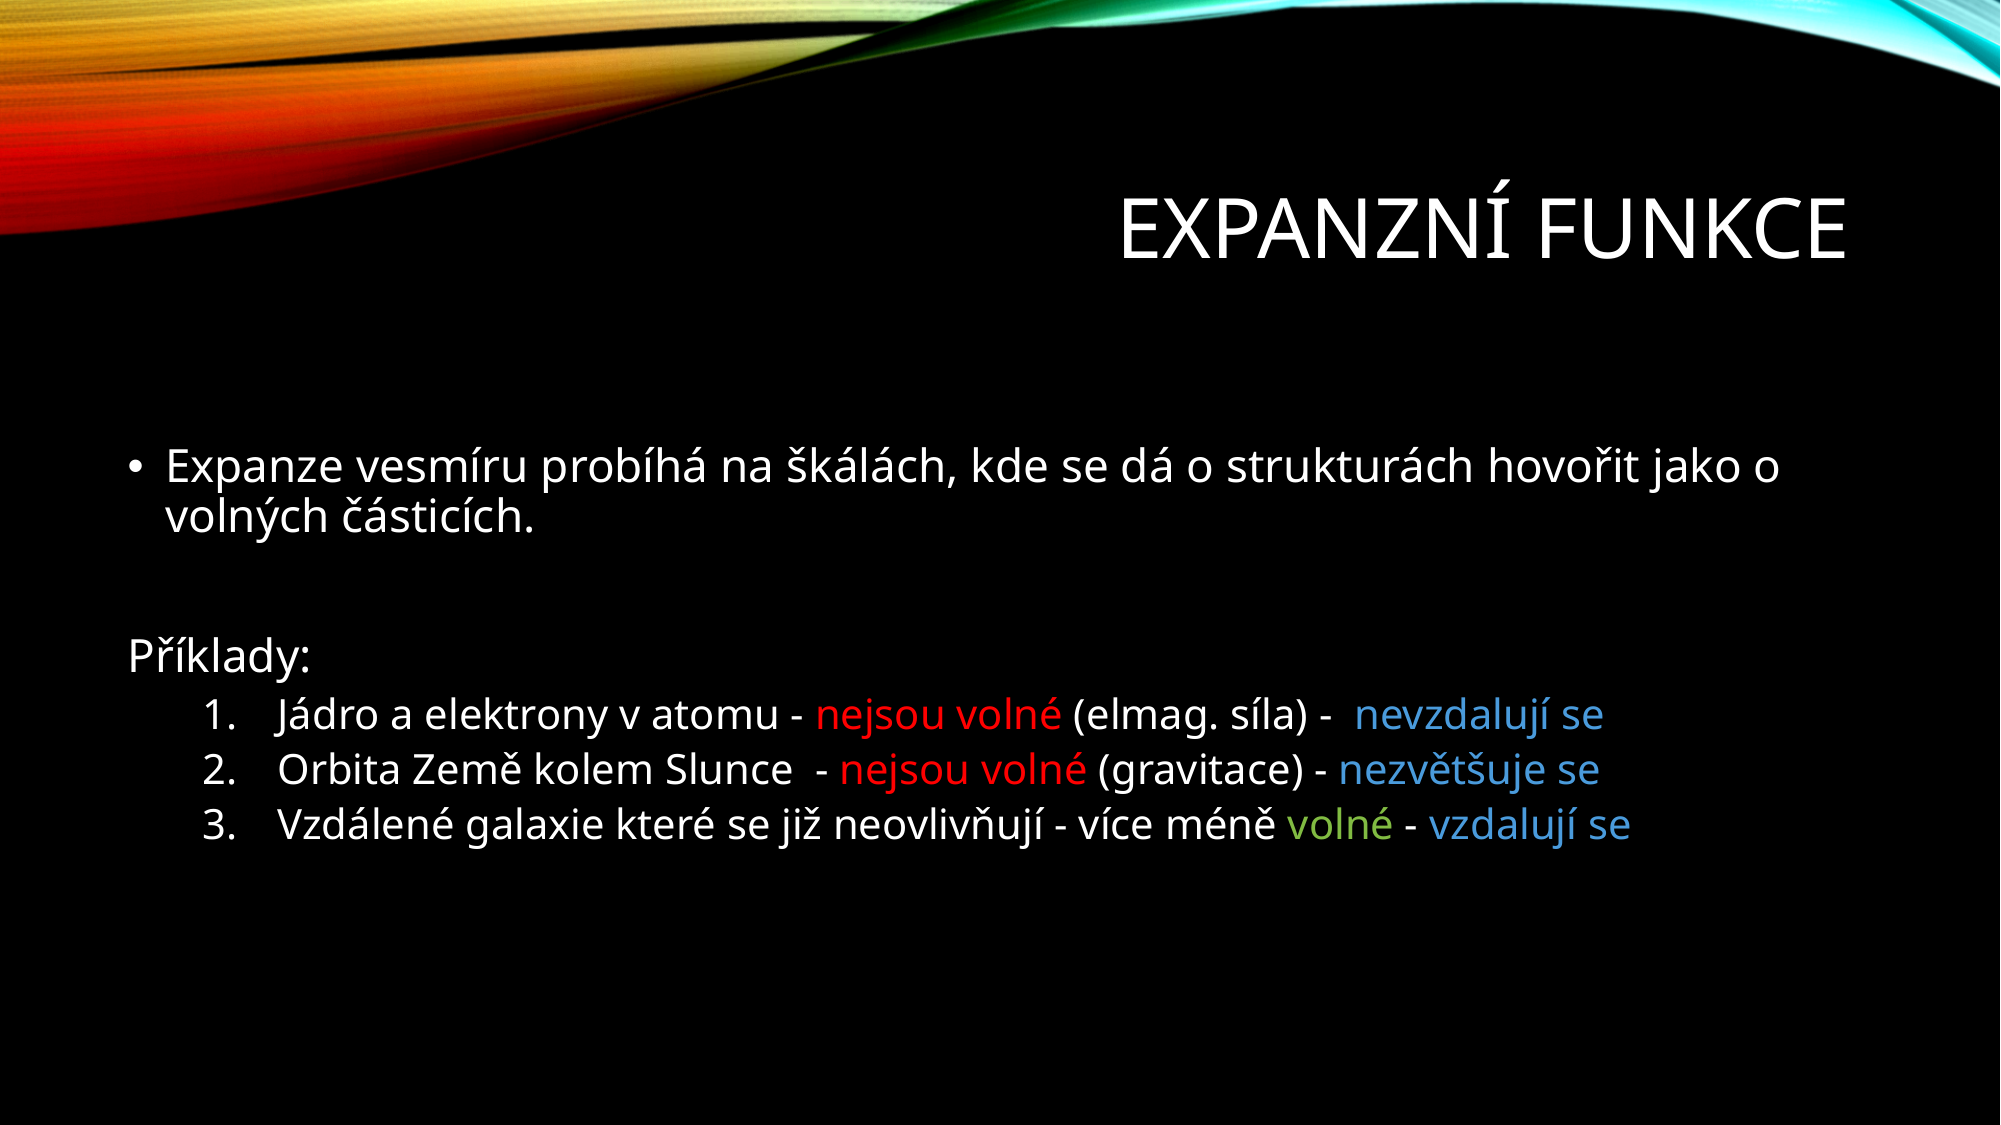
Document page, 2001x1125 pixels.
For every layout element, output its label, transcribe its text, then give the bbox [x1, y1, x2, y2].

list Expanze vesmíru probíhá na škálách, kde se dá o strukturách hovořit jako o volných částicích. Příklady: Jádro a elektrony v atomu - nejsou volné (elmag. síla) - nevzdalují se Orbita Země kolem Slunce - nejsou volné (gravitace) - nezvětšuje se Vzdálené galaxie které se již neovlivňují - více méně volné - vzdalují se [112, 360, 1888, 1021]
title Expanzní funkce [474, 125, 1888, 338]
picture [0, 0, 2000, 237]
